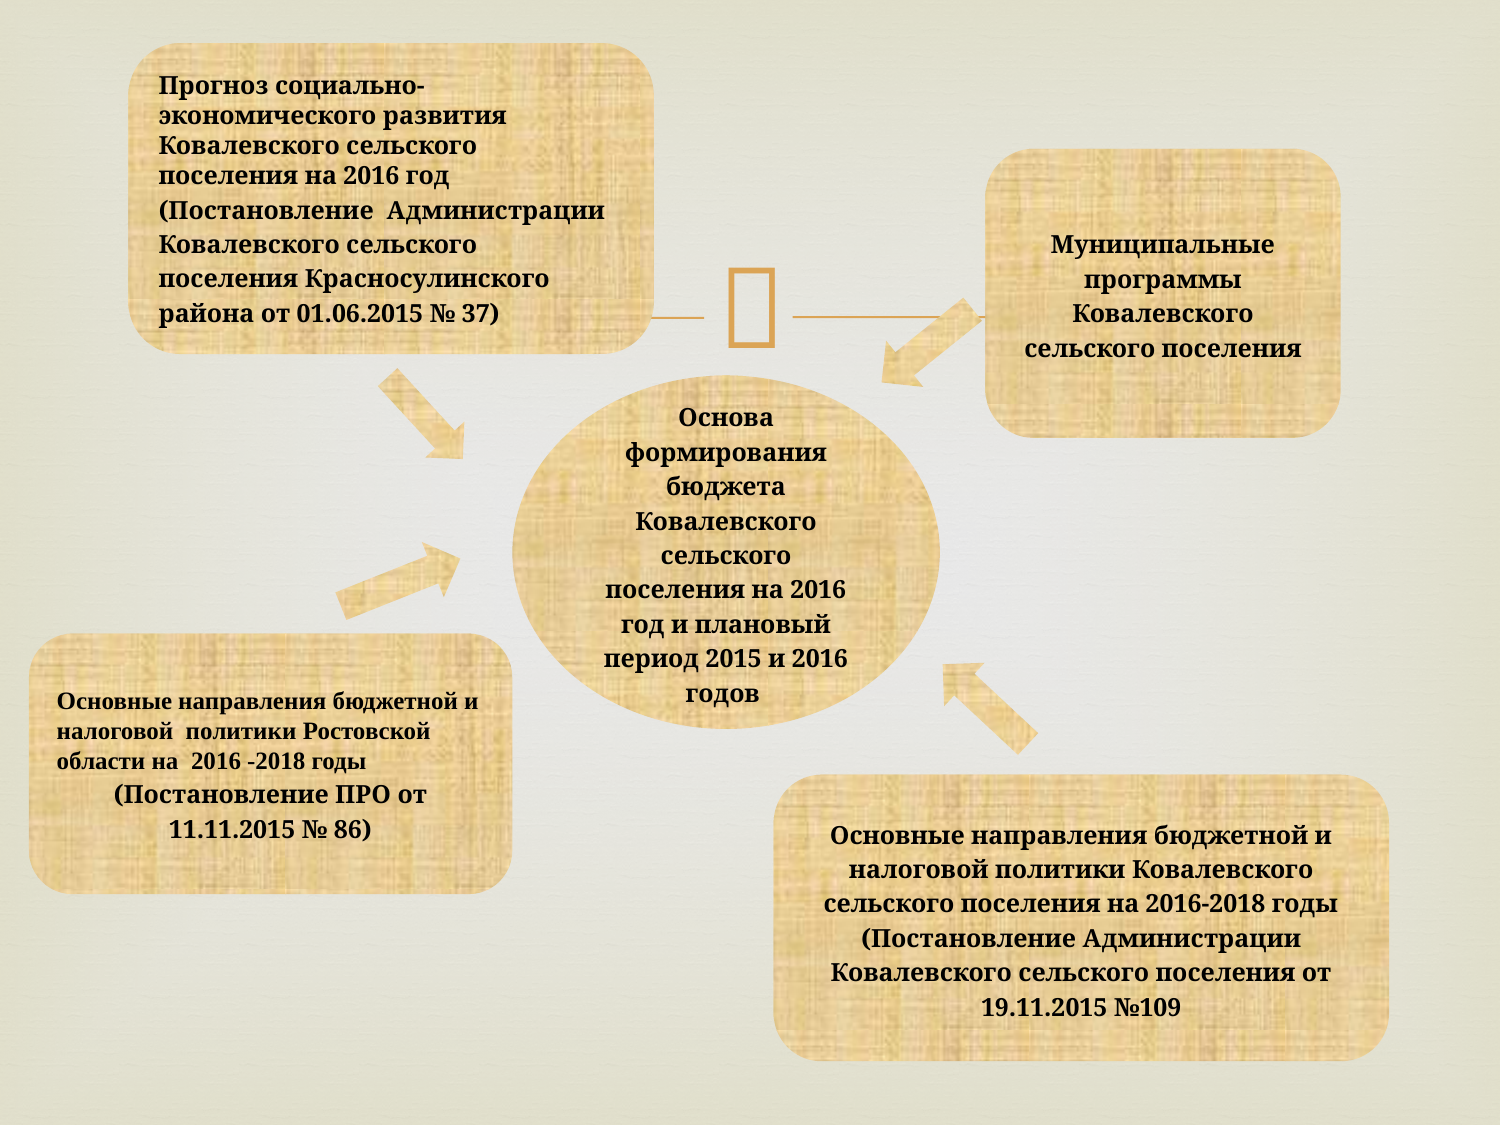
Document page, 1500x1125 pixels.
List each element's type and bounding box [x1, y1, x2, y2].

text_box [28, 42, 1390, 1062]
